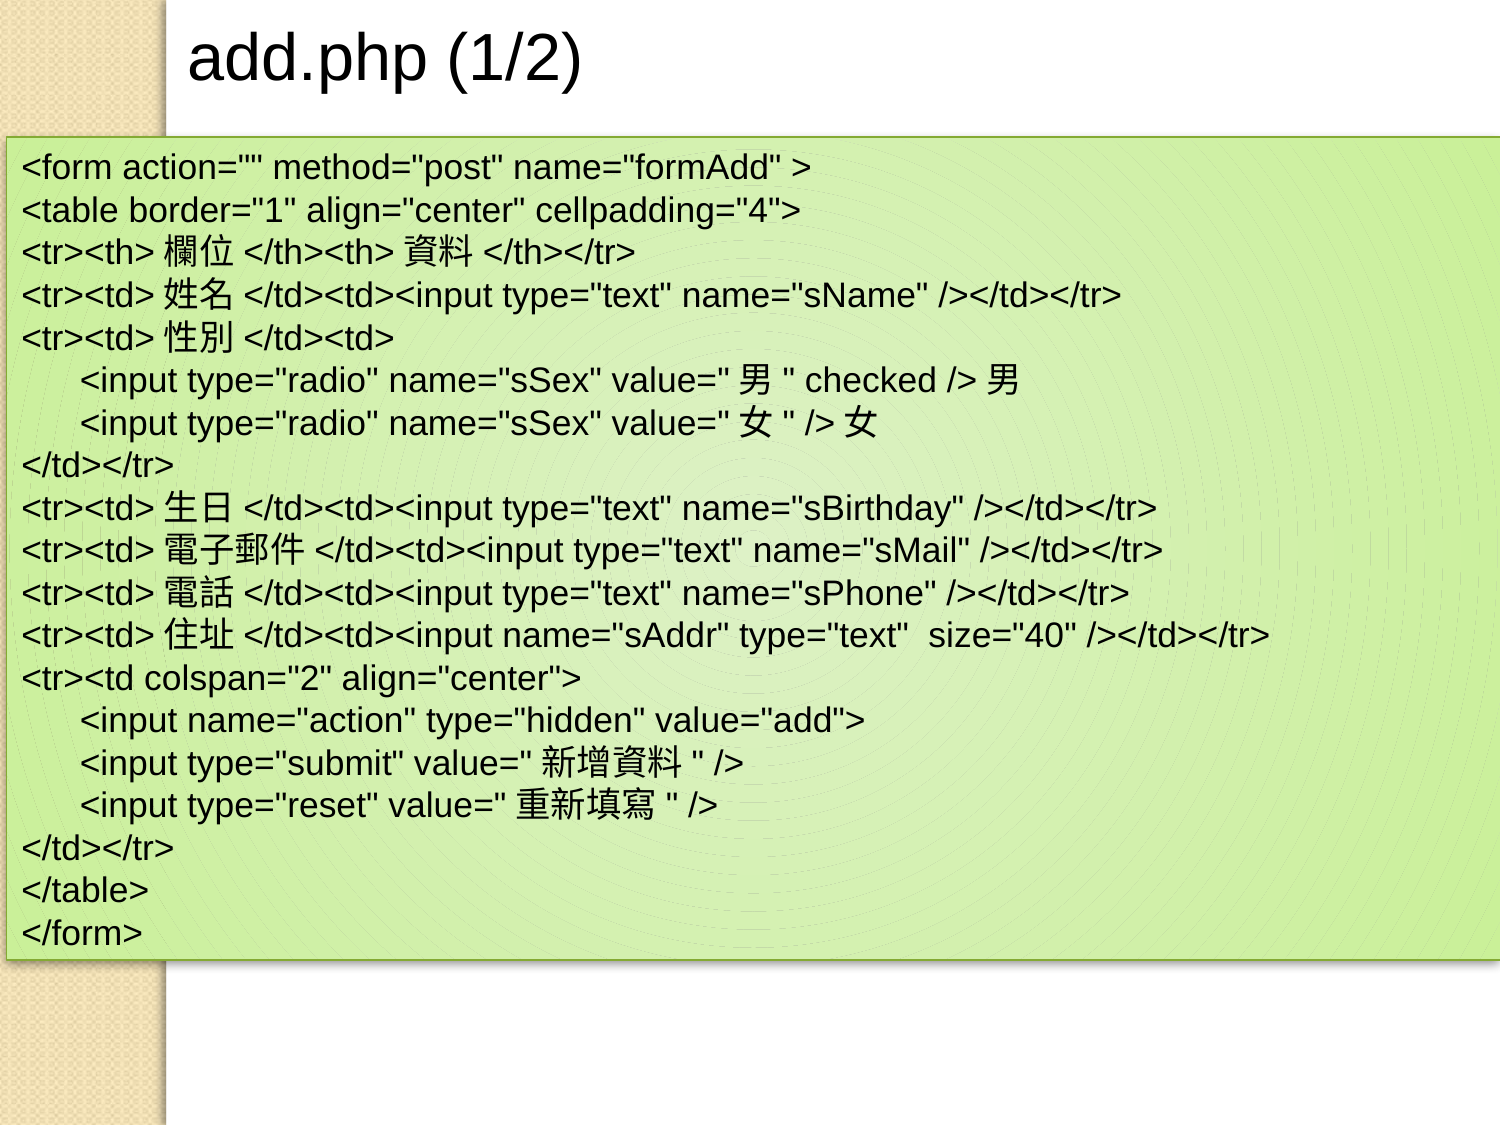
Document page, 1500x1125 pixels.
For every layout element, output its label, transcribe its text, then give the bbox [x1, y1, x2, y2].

picture [0, 0, 166, 1125]
text_box <form action="" method="post" name="formAdd" > <table border="1" align="center" cellpadding="4"> <tr><th>欄位</th><th>資料</th></tr> <tr><td>姓名</td><td><input type="text" name="sName" /></td></tr> <tr><td>性別</td><td> <input type="radio" name="sSex" value="男" checked />男 <input type="radio" name="sSex" value="女" />女 </td></tr> <tr><td>生日</td><td><input type="text" name="sBirthday" /></td></tr> <tr><td>電子郵件</td><td><input type="text" name="sMail" /></td></tr> <tr><td>電話</td><td><input type="text" name="sPhone" /></td></tr> <tr><td>住址</td><td><input name="sAddr" type="text" size="40" /></td></tr> <tr><td colspan="2" align="center"> <input name="action" type="hidden" value="add"> <input type="submit" value="新增資料" /> <input type="reset" value="重新填寫" /> </td></tr> </table> </form> [6, 136, 1500, 961]
text_box add.php (1/2) [173, 5, 599, 101]
